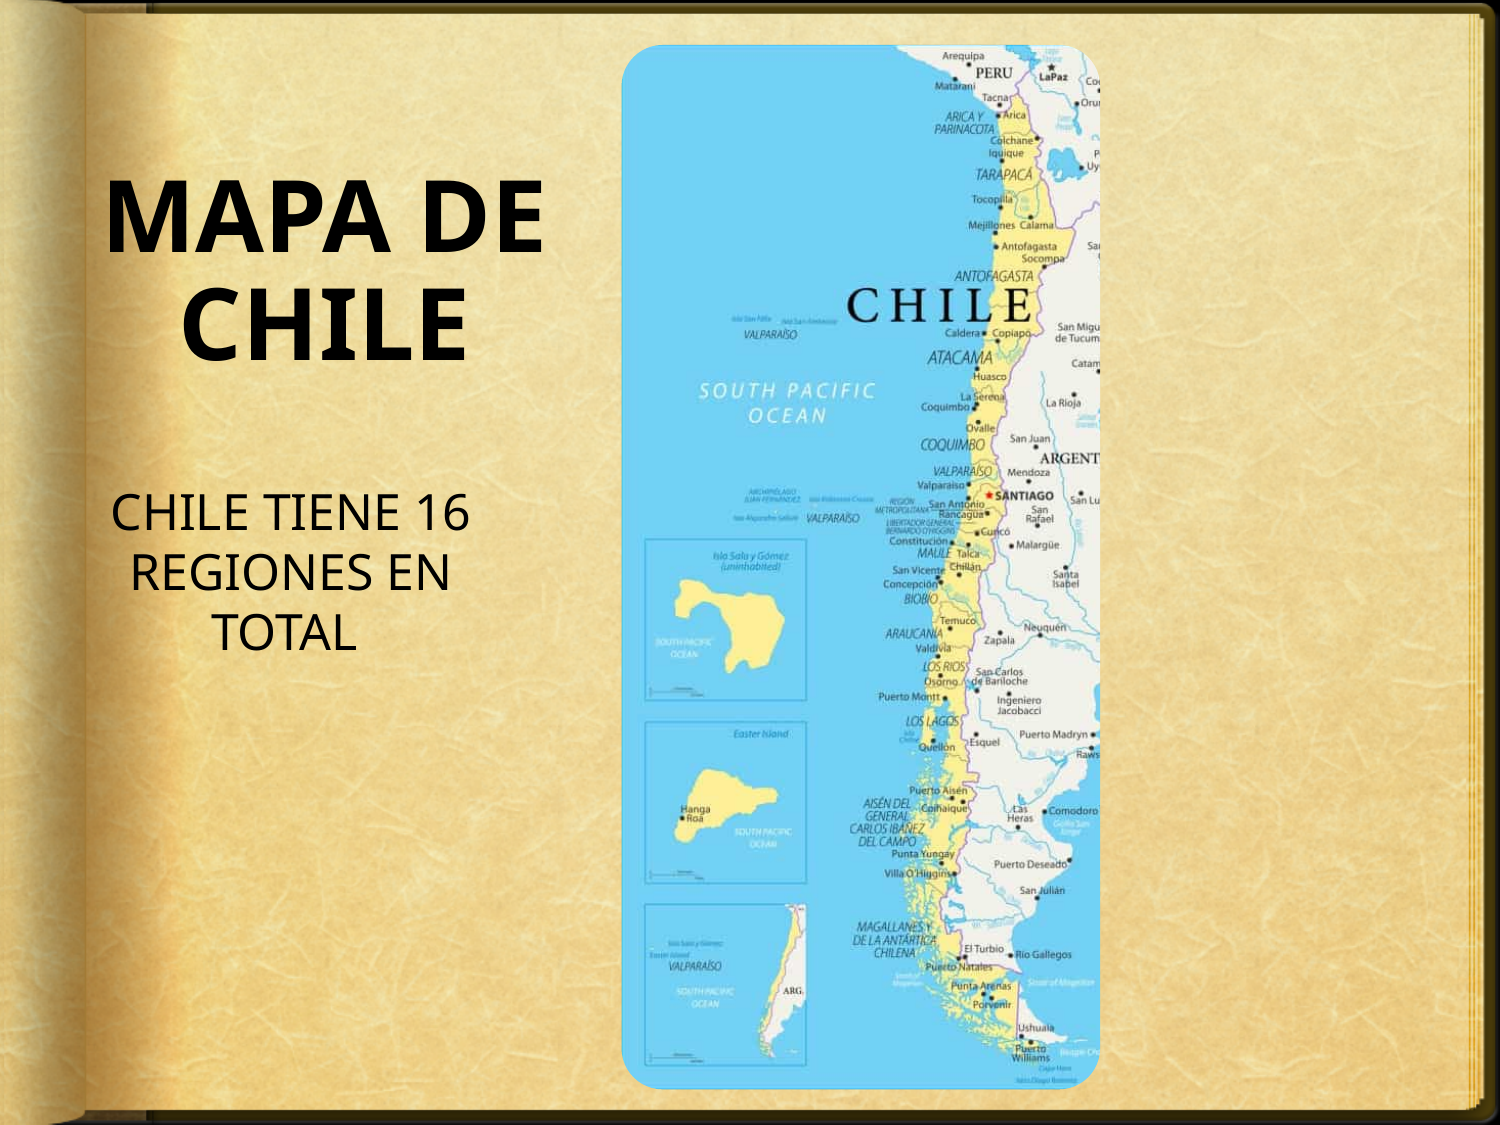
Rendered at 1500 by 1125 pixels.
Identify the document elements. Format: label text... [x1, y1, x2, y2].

picture [0, 0, 1500, 1125]
title MAPA DE CHILE [52, 162, 597, 382]
text_box CHILE TIENE 16 REGIONES EN TOTAL [52, 473, 530, 668]
